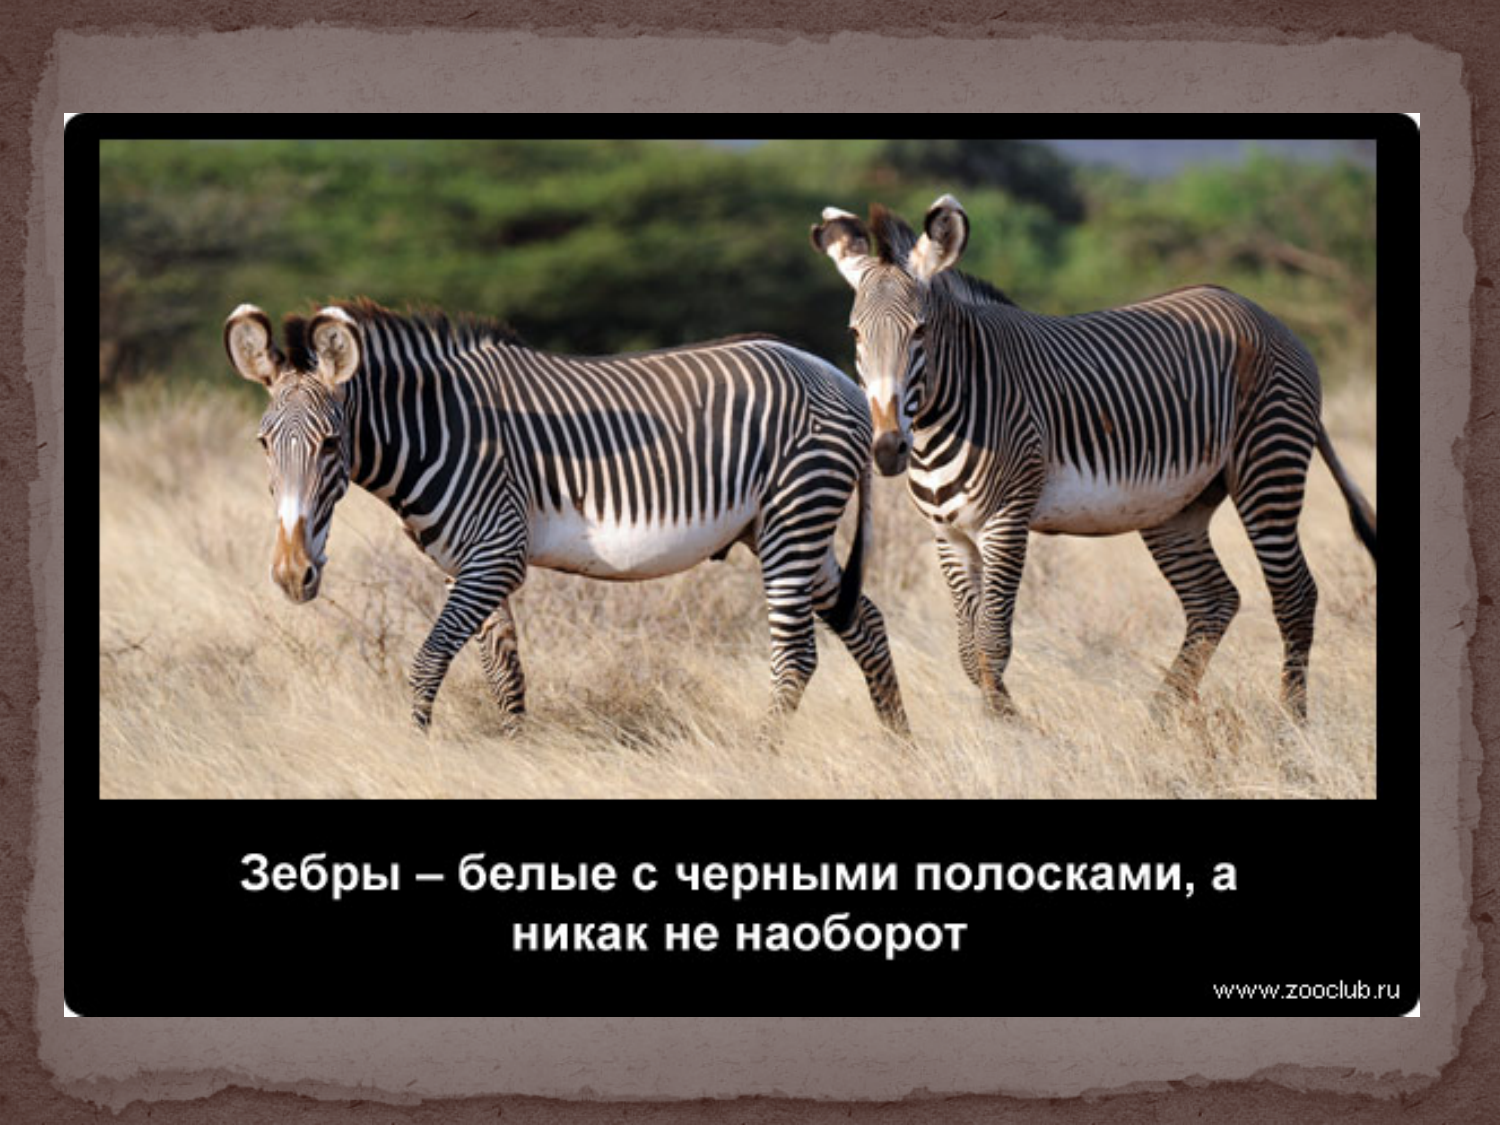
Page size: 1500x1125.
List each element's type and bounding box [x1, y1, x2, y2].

picture [64, 113, 1420, 1017]
